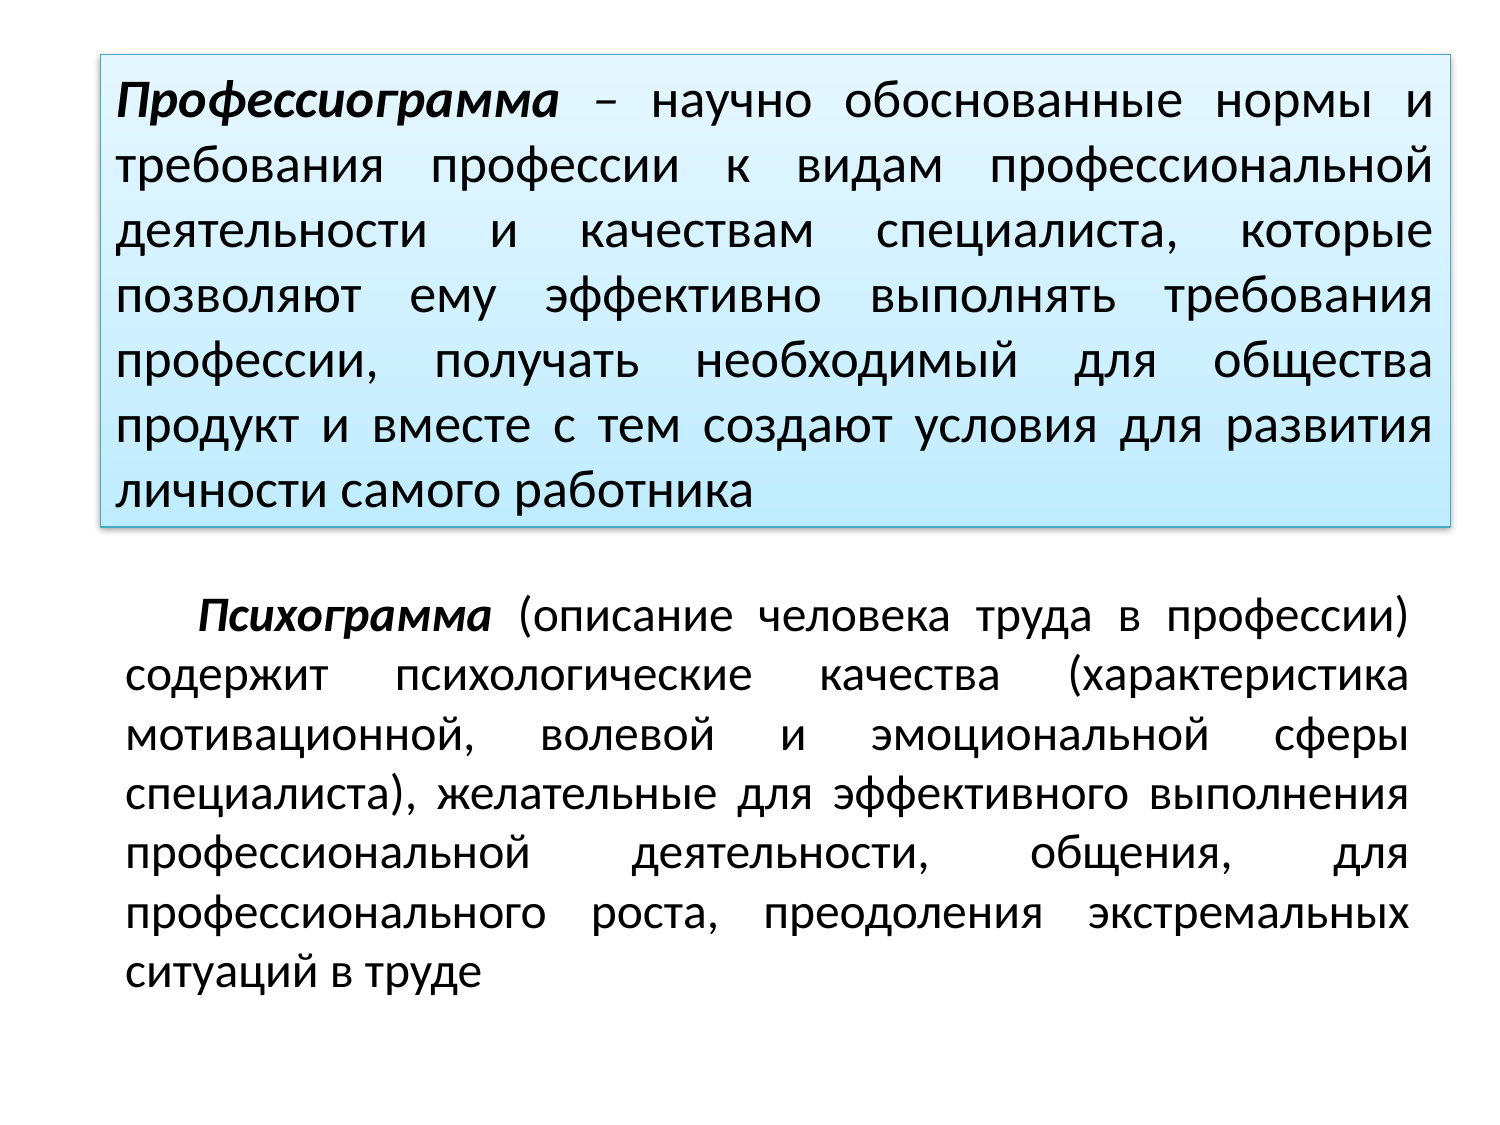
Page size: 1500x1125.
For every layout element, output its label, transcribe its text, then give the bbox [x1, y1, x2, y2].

list Психограмма (описание человека труда в профессии) содержит психологические качества (характеристика мотивационной, волевой и эмоциональной сферы специалиста), желательные для эффективного выполнения профессиональной деятельности, общения, для профессионального роста, преодоления экстремальных ситуаций в труде [58, 574, 1425, 1005]
title Профессиограмма – научно обоснованные нормы и требования профессии к видам профессиональной деятельности и качествам специалиста, которые позволяют ему эффективно выполнять требования профессии, получать необходимый для общества продукт и вместе с тем создают условия для развития личности самого работника [100, 54, 1451, 528]
